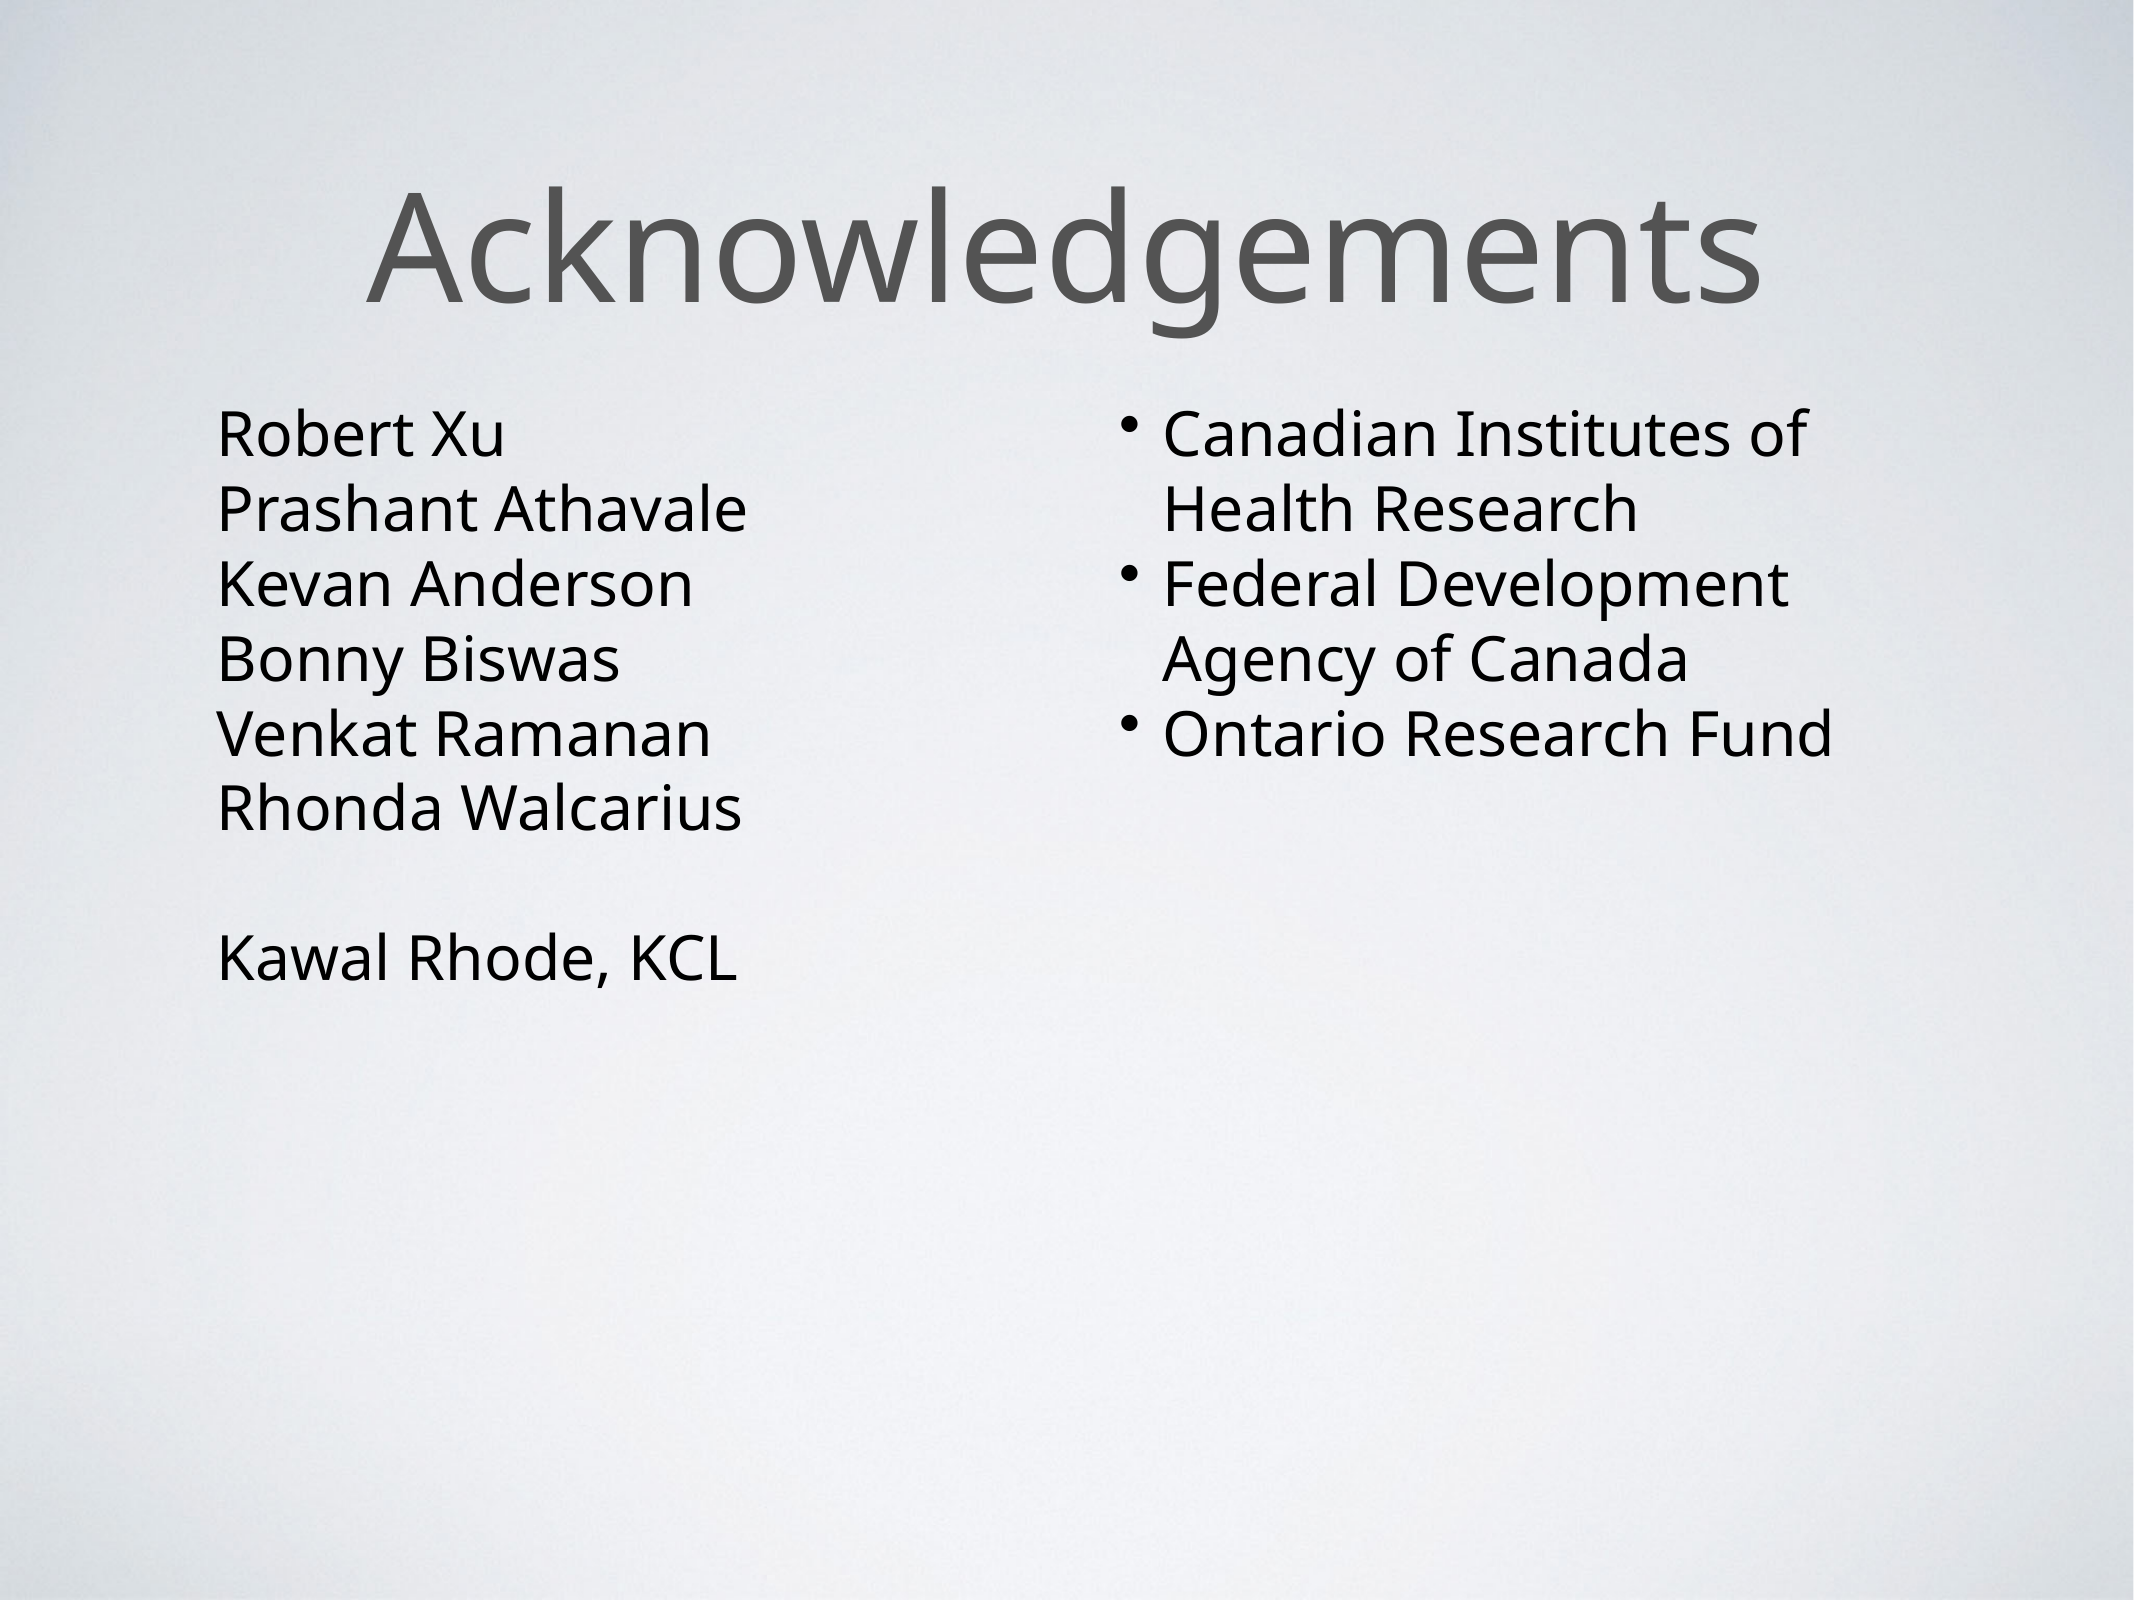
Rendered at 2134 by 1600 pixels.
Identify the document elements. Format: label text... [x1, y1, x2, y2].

picture [0, 0, 2134, 1600]
list Robert Xu Prashant Athavale Kevan Anderson Bonny Biswas Venkat Ramanan Rhonda Walcarius Kawal Rhode, KCL Canadian Institutes of Health Research Federal Development Agency of Canada Ontario Research Fund [207, 384, 1945, 1453]
title Acknowledgements [57, 41, 2076, 443]
